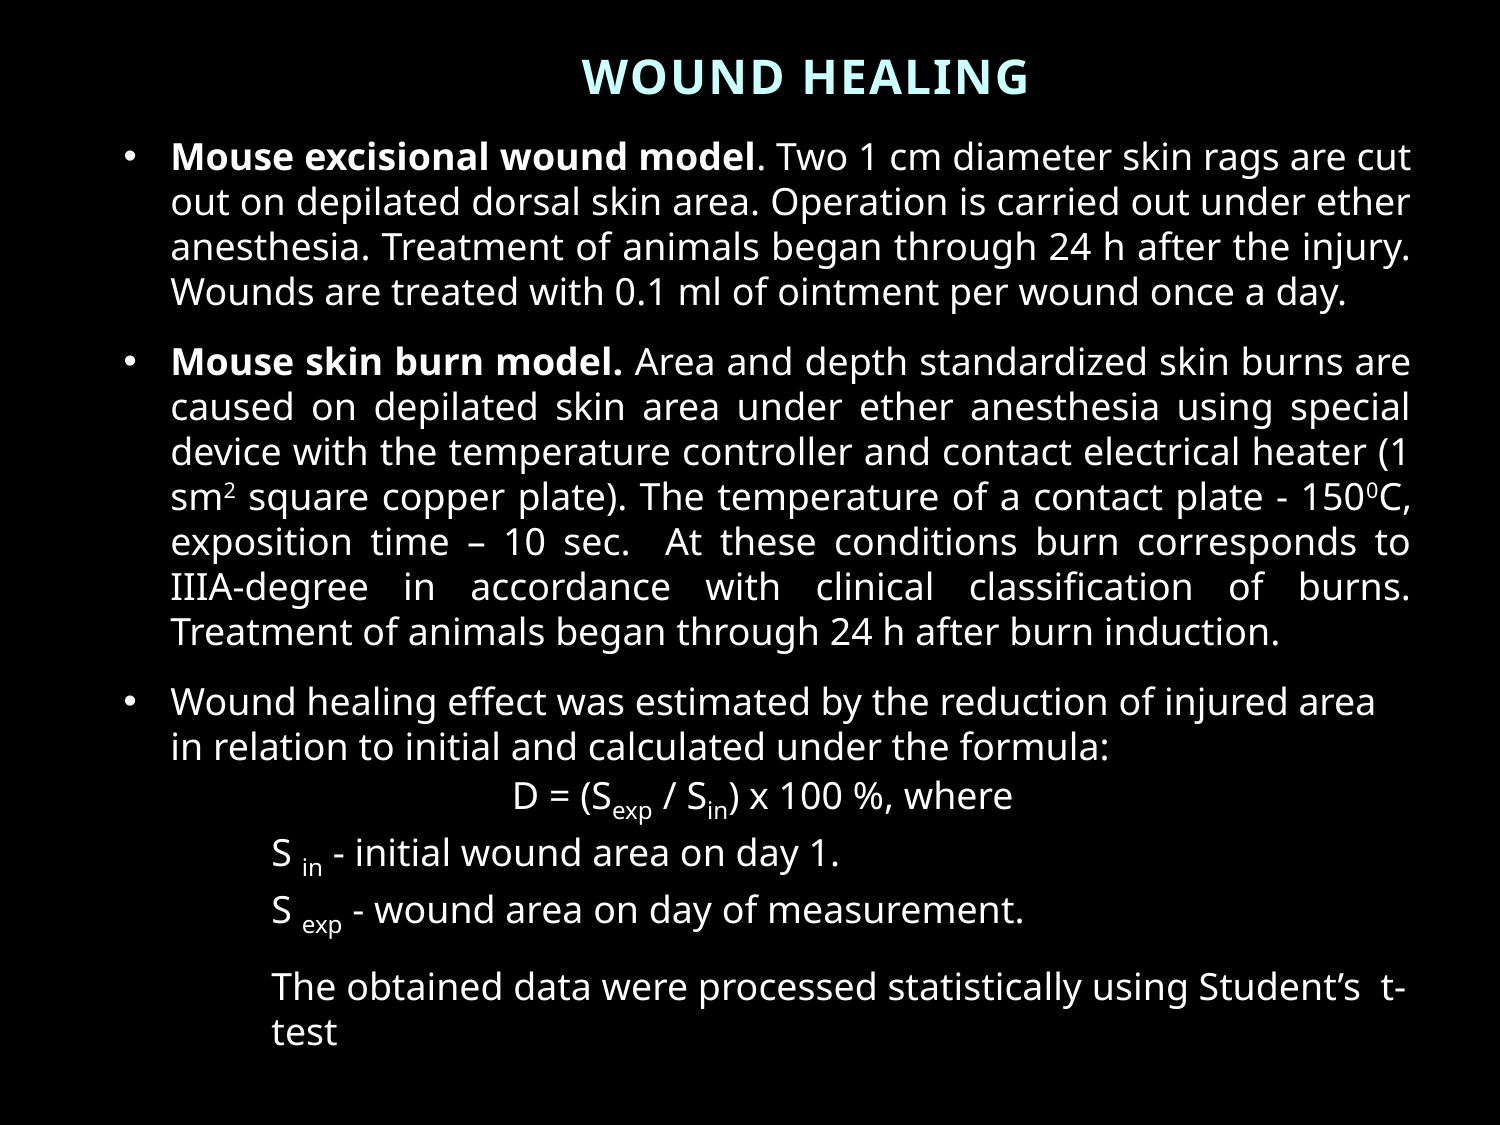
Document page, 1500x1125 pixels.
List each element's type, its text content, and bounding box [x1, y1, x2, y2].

text_box Mouse excisional wound model. Two 1 cm diameter skin rags are cut out on depilated dorsal skin area. Operation is carried out under ether anesthesia. Treatment of animals began through 24 h after the injury. Wounds are treated with 0.1 ml of ointment per wound once a day. Mouse skin burn model. Area and depth standardized skin burns are caused on depilated skin area under ether anesthesia using special device with the temperature controller and contact electrical heater (1 sm2 square copper plate). The temperature of a contact plate - 1500С, exposition time – 10 sec. At these conditions burn corresponds to IIIA-degree in accordance with clinical classification of burns. Treatment of animals began through 24 h after burn induction. Wound healing effect was estimated by the reduction of injured area in relation to initial and calculated under the formula: D = (Sexp / Sin) х 100 %, where S in - initial wound area on day 1. S exp - wound area on day of measurement. The obtained data were processed statistically using Student’s t-test [108, 125, 1427, 1061]
title WOUND HEALING [265, 39, 1347, 125]
